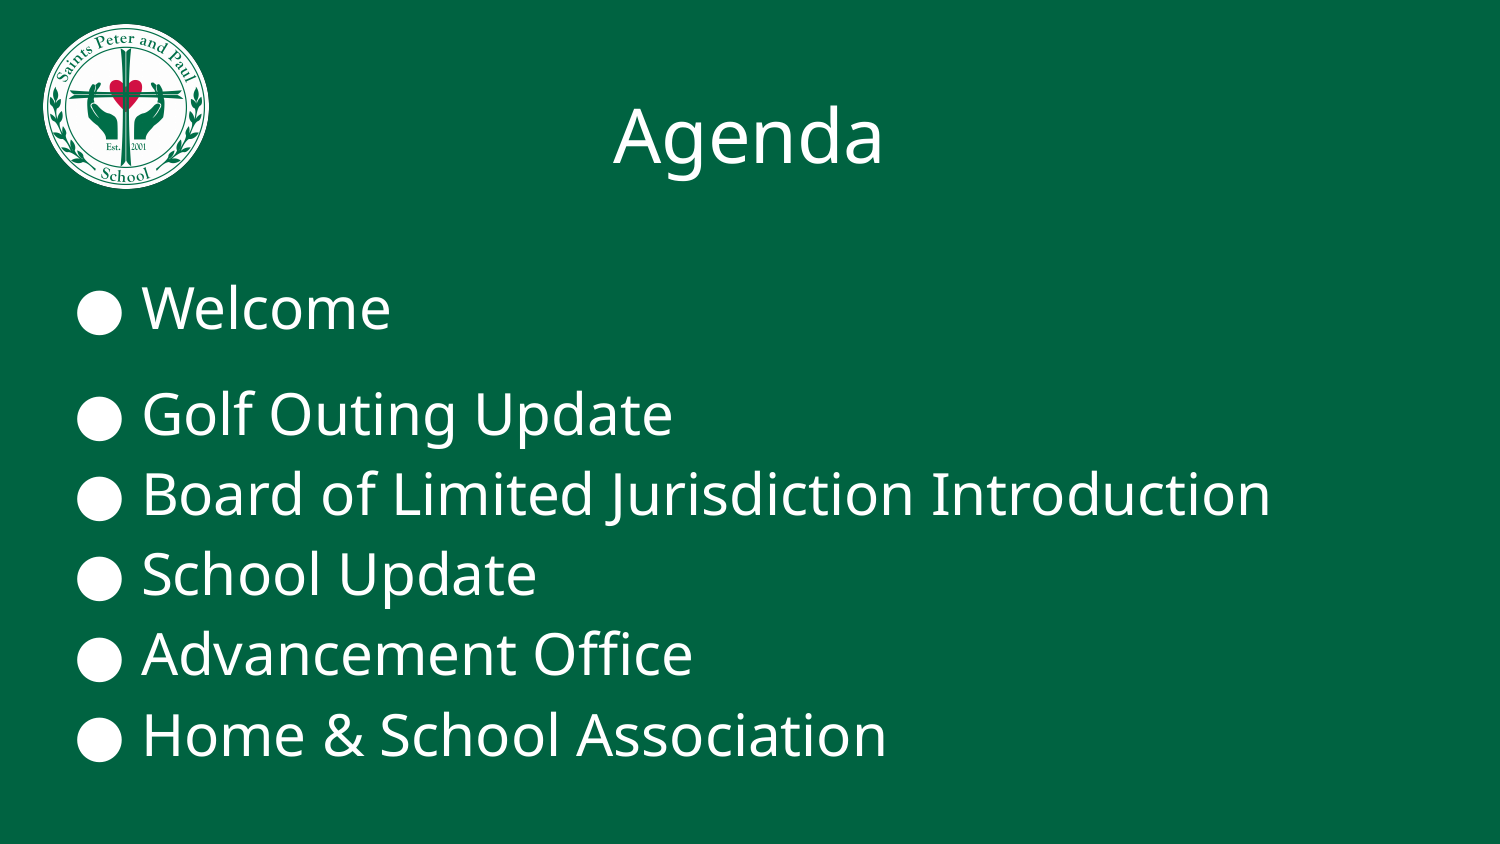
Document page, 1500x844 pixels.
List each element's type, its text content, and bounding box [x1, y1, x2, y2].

title Agenda [214, 72, 1449, 151]
picture [43, 23, 210, 190]
list Welcome Golf Outing Update Board of Limited Jurisdiction Introduction School Update Advancement Office Home & School Association [51, 151, 1449, 804]
